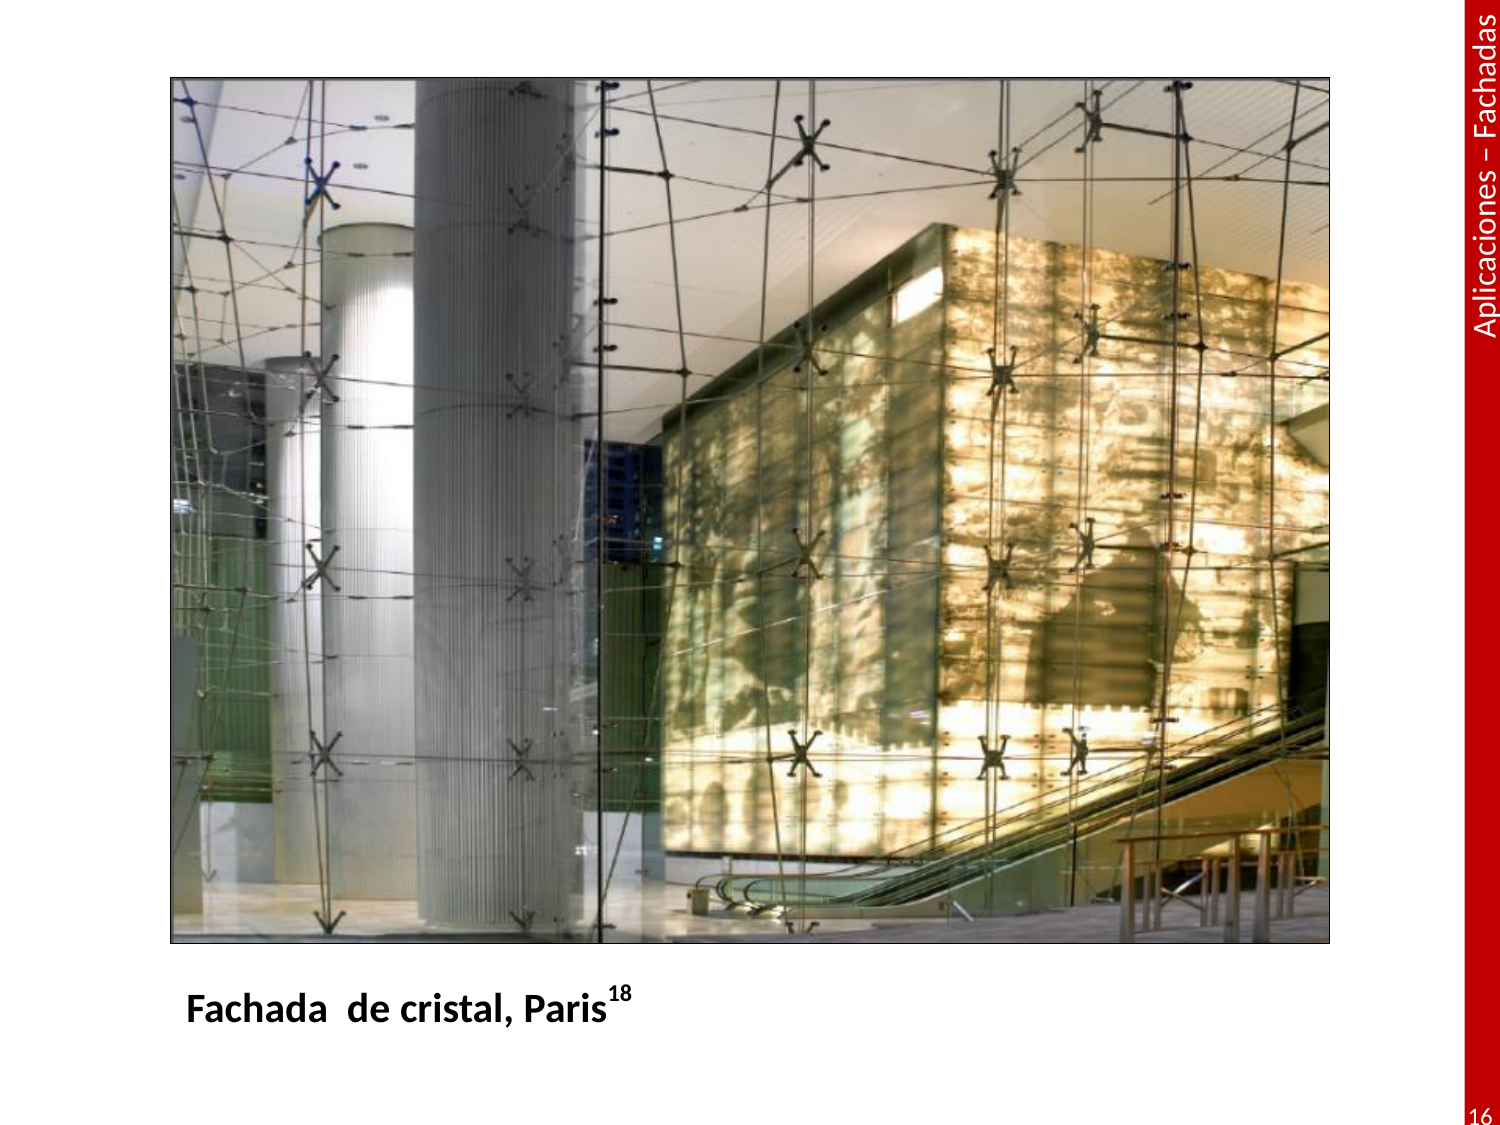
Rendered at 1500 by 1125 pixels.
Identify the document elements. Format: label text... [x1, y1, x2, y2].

picture [170, 77, 1329, 943]
title Fachada de cristal, Paris18 [171, 951, 1072, 1039]
slide_number 16 [1452, 1093, 1500, 1125]
